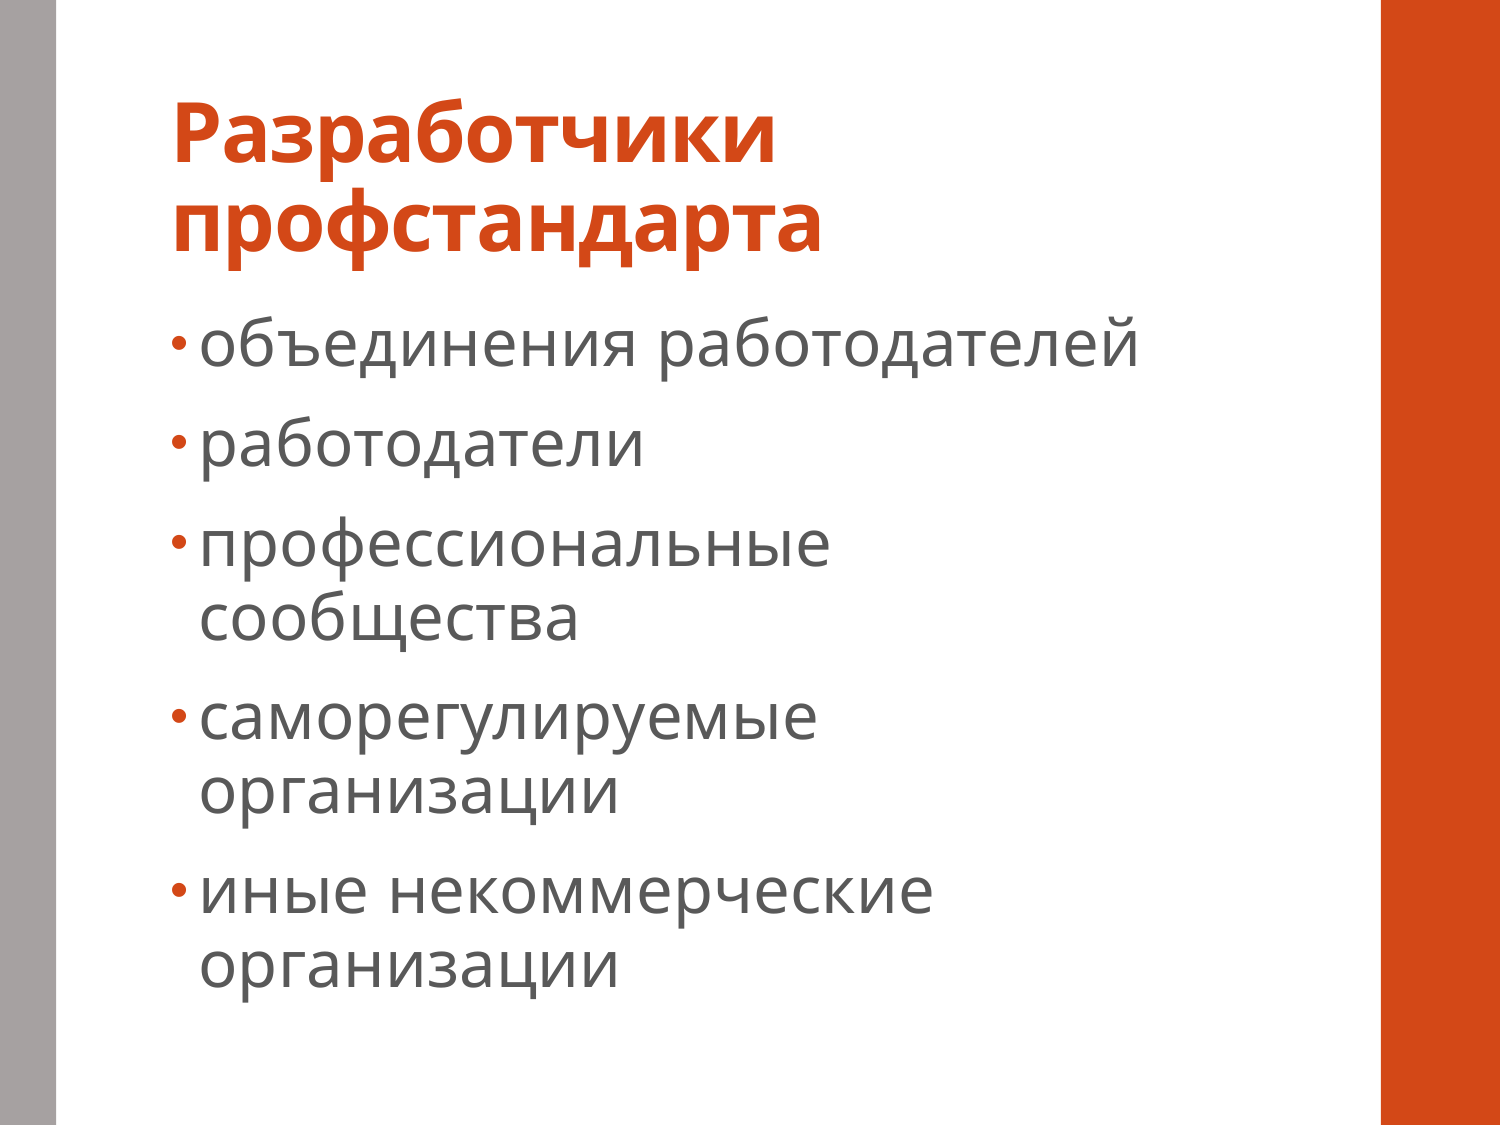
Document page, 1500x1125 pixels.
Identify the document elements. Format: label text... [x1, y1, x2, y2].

list объединения работодателей работодатели профессиональные сообщества саморегулируемые организации иные некоммерческие организации [155, 299, 1213, 1014]
title Разработчики профстандарта [155, 60, 1348, 278]
